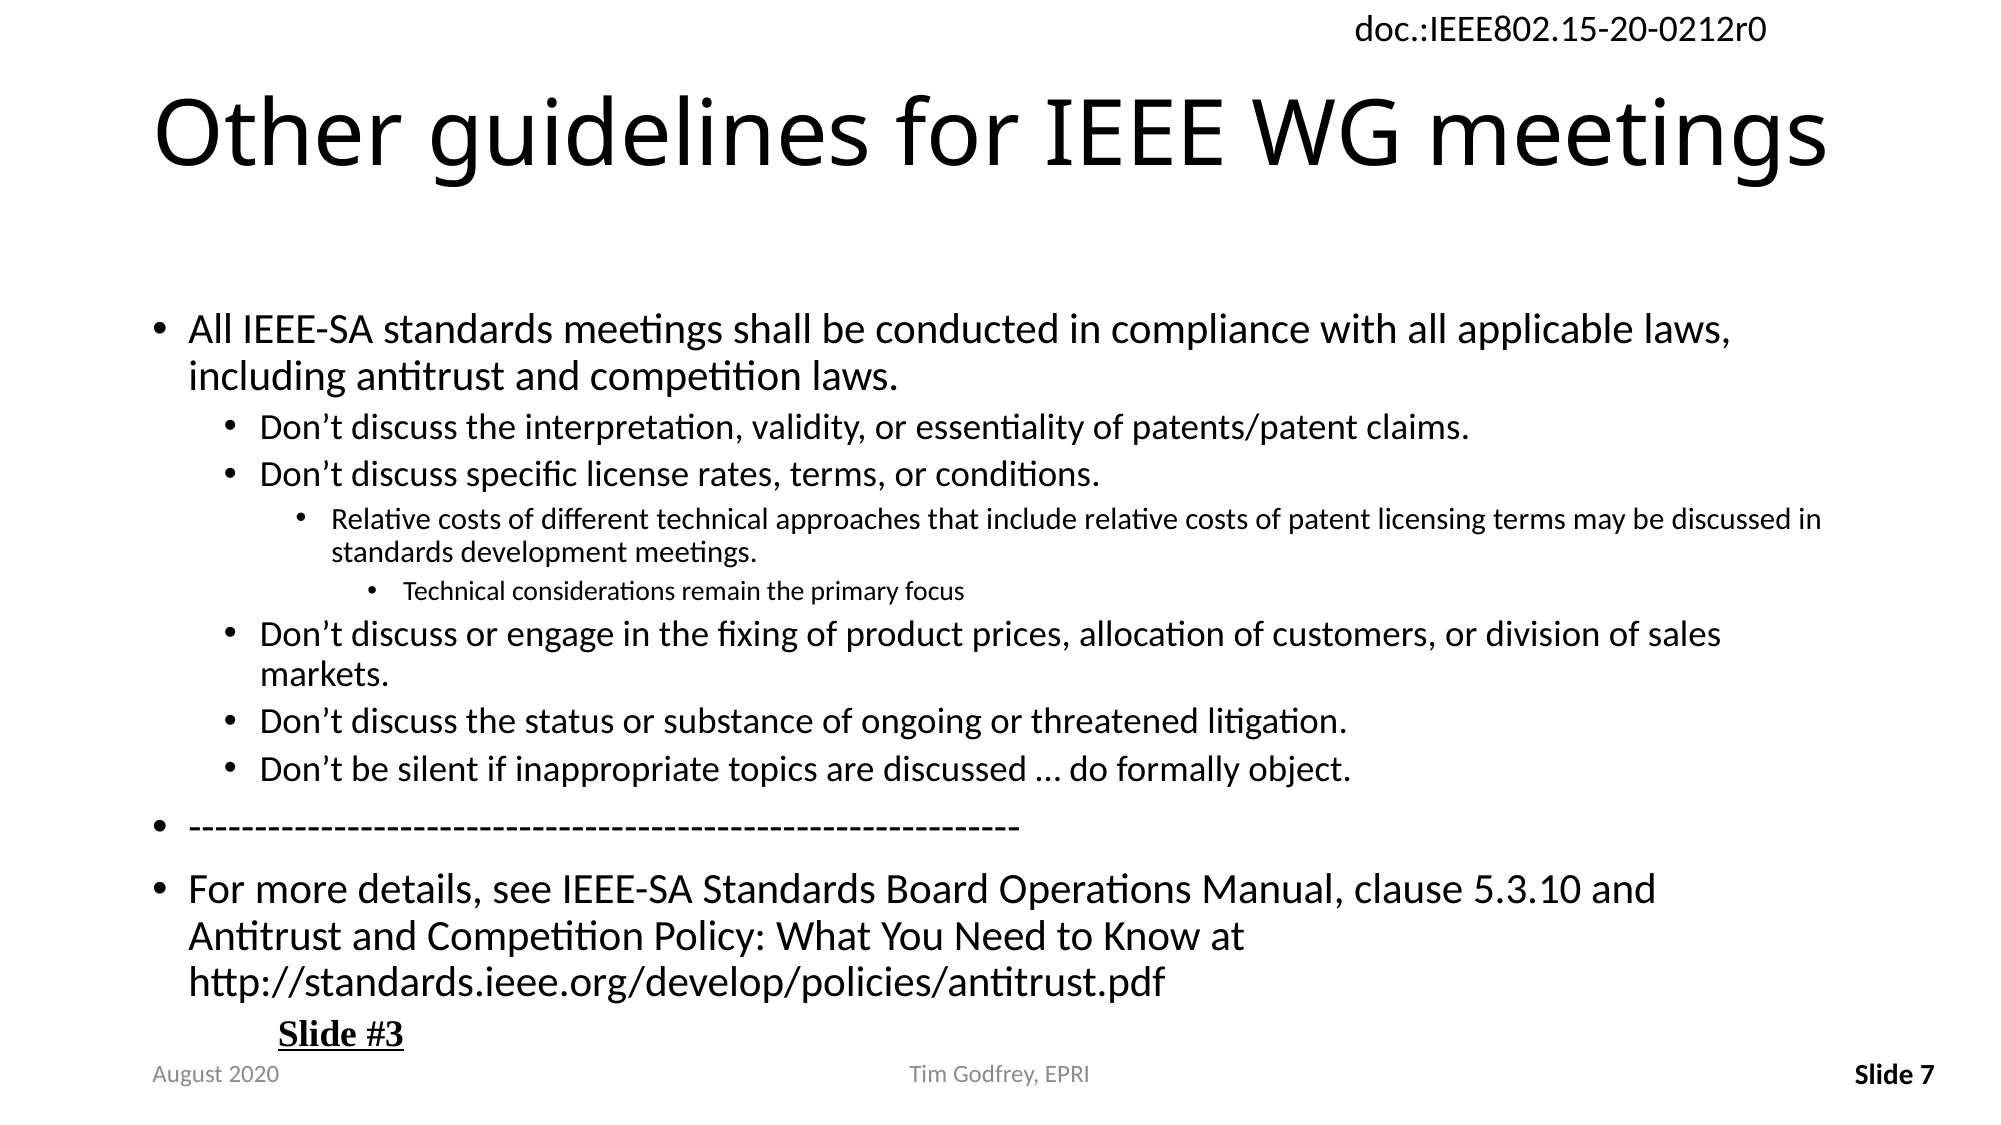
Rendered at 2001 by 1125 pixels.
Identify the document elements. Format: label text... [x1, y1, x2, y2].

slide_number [137, 1042, 588, 1103]
slide_number Slide 7 [1462, 1042, 1950, 1103]
text_box Slide #3 [263, 1001, 420, 1062]
footer Tim Godfrey, EPRI [662, 1042, 1338, 1103]
title Other guidelines for IEEE WG meetings [137, 59, 1863, 213]
list All IEEE-SA standards meetings shall be conducted in compliance with all applicable laws, including antitrust and competition laws. Don’t discuss the interpretation, validity, or essentiality of patents/patent claims. Don’t discuss specific license rates, terms, or conditions. Relative costs of different technical approaches that include relative costs of patent licensing terms may be discussed in standards development meetings. Technical considerations remain the primary focus Don’t discuss or engage in the fixing of product prices, allocation of customers, or division of sales markets. Don’t discuss the status or substance of ongoing or threatened litigation. Don’t be silent if inappropriate topics are discussed … do formally object. --------------------------------------------------------------- For more details, see IEEE-SA Standards Board Operations Manual, clause 5.3.10 and Antitrust and Competition Policy: What You Need to Know at http://standards.ieee.org/develop/policies/antitrust.pdf [137, 299, 1863, 1014]
